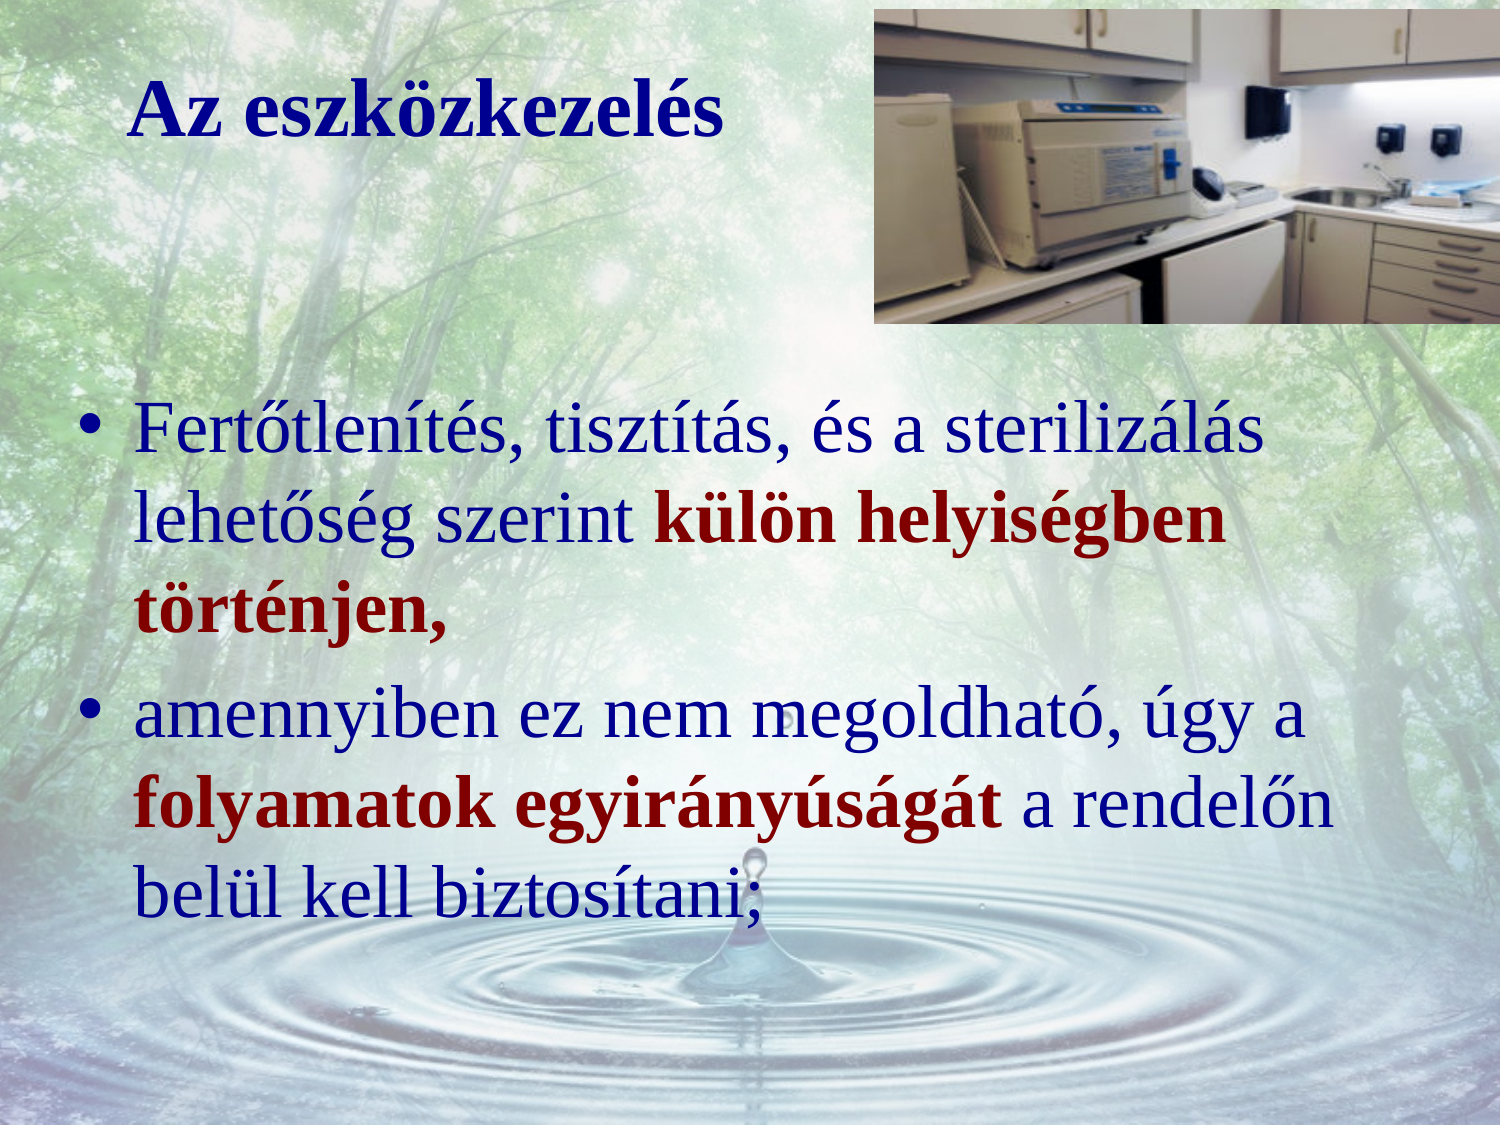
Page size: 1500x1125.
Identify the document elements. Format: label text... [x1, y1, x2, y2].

title Az eszközkezelés [110, 38, 868, 167]
list Fertőtlenítés, tisztítás, és a sterilizálás lehetőség szerint külön helyiségben történjen, amennyiben ez nem megoldható, úgy a folyamatok egyirányúságát a rendelőn belül kell biztosítani; [62, 369, 1456, 1078]
picture [874, 8, 1500, 325]
